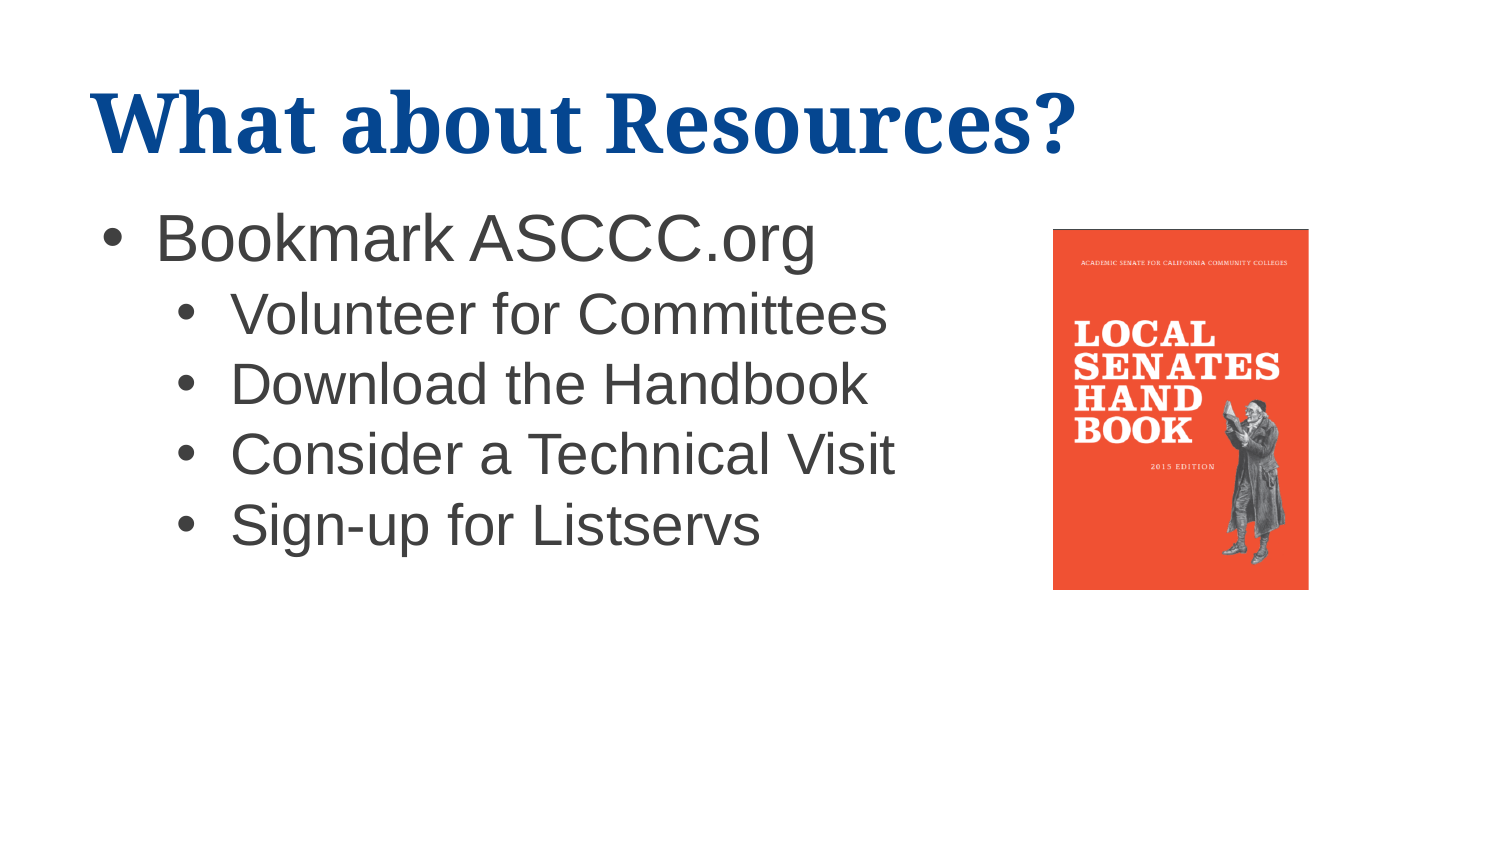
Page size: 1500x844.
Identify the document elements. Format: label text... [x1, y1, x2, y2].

picture [1053, 229, 1309, 590]
list Bookmark ASCCC.org Volunteer for Committees Download the Handbook Consider a Technical Visit Sign-up for Listservs [65, 196, 1202, 797]
title What about Resources? [75, 65, 1425, 188]
